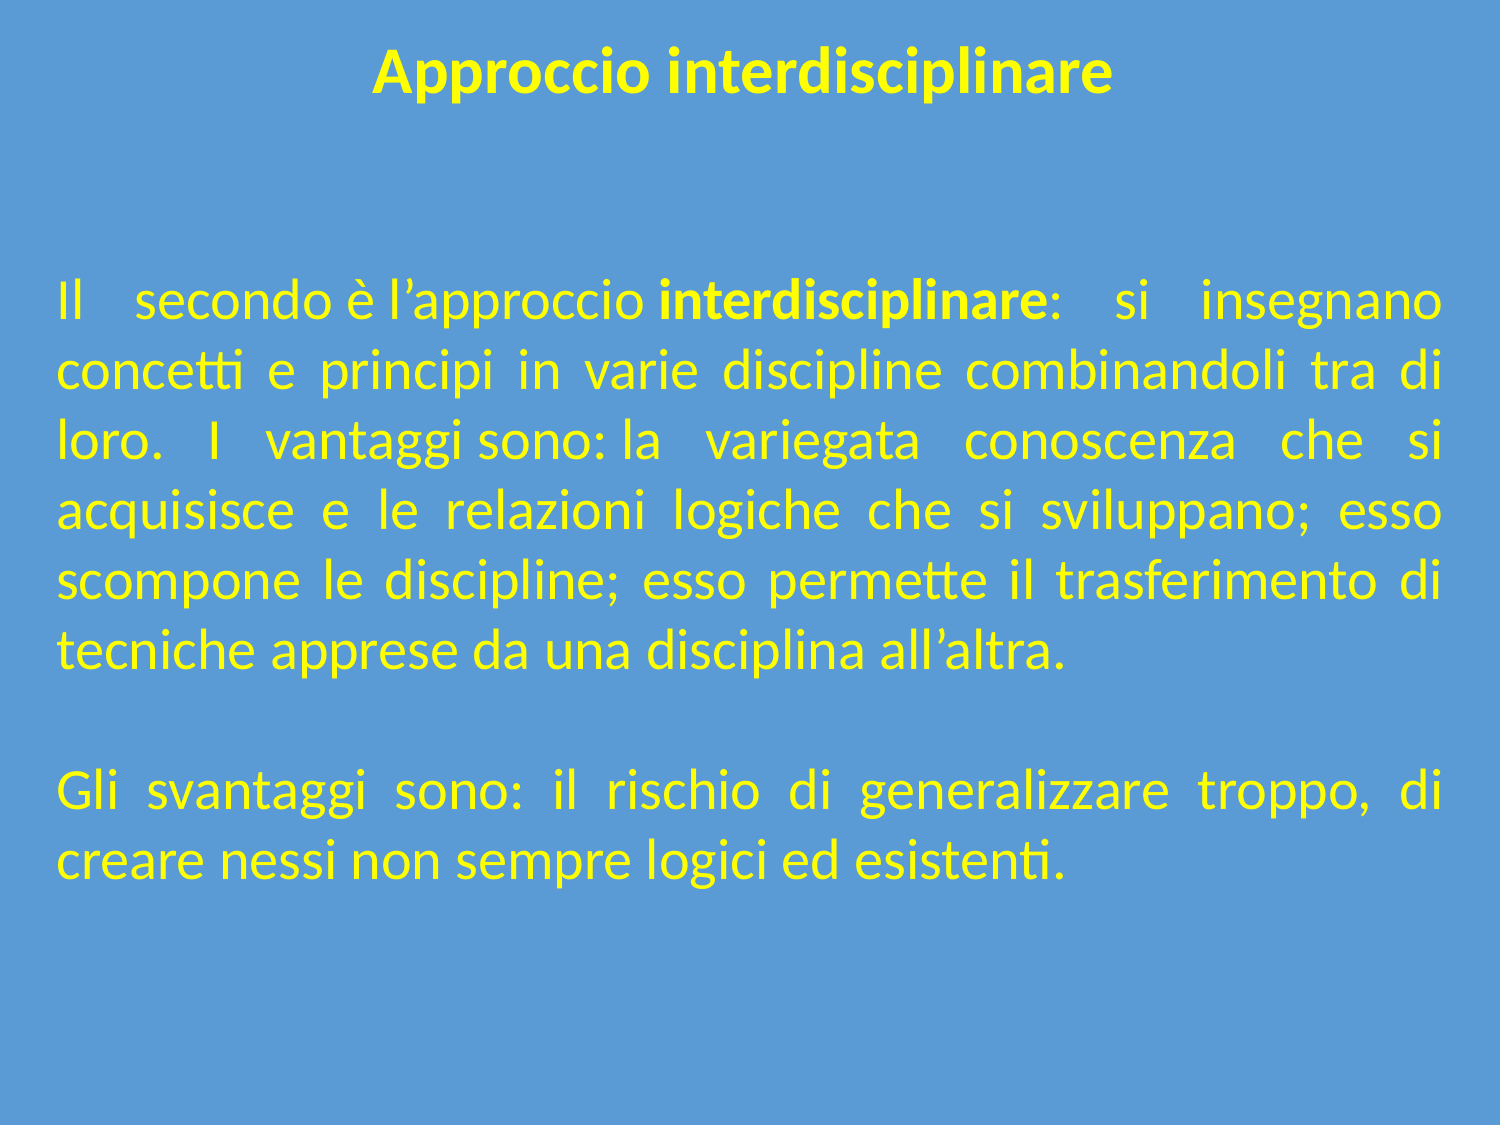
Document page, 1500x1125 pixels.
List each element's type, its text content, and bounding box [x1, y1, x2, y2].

text_box Il secondo è l’approccio interdisciplinare: si insegnano concetti e principi in varie discipline combinandoli tra di loro. I vantaggi sono: la variegata conoscenza che si acquisisce e le relazioni logiche che si sviluppano; esso scompone le discipline; esso permette il trasferimento di tecniche apprese da una disciplina all’altra. Gli svantaggi sono: il rischio di generalizzare troppo, di creare nessi non sempre logici ed esistenti. [41, 253, 1459, 899]
text_box Approccio interdisciplinare [41, 19, 1447, 114]
